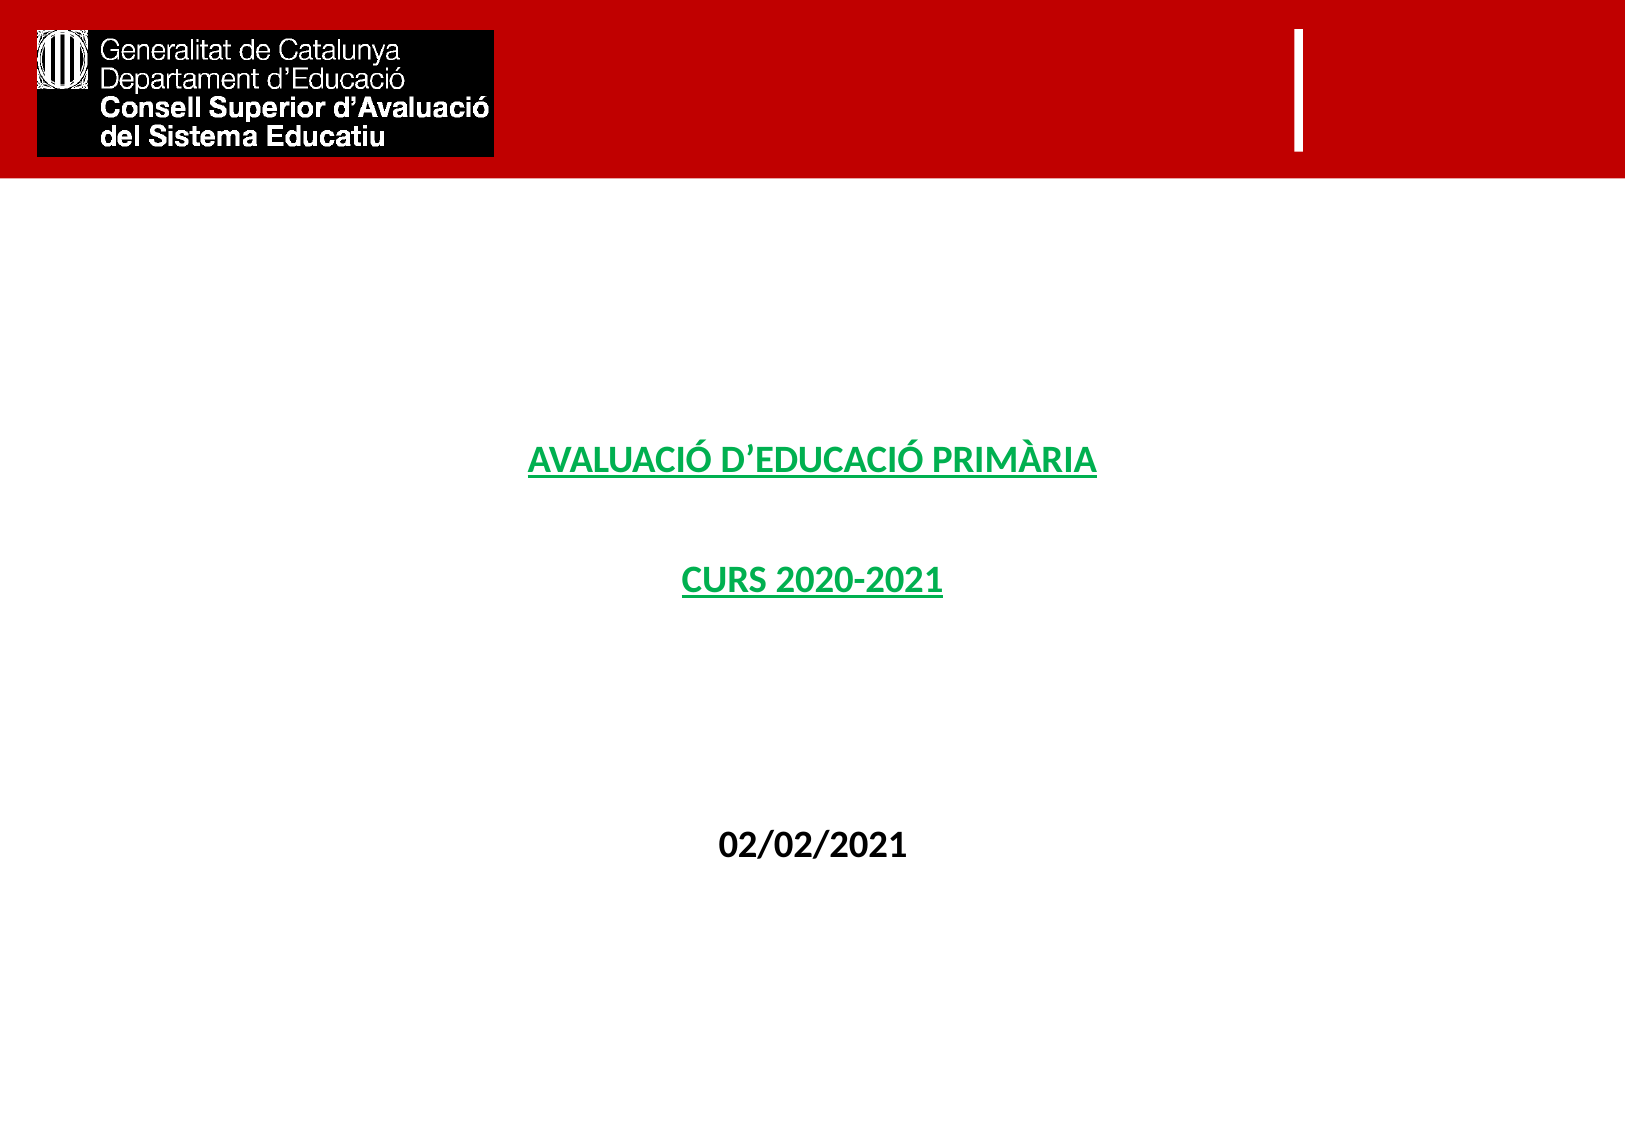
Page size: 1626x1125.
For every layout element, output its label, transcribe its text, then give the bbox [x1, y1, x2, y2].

picture [37, 30, 494, 157]
title AVALUACIÓ D’EDUCACIÓ PRIMÀRIA CURS 2020-2021 [0, 371, 1625, 529]
subtitle 02/02/2021 [703, 796, 964, 856]
